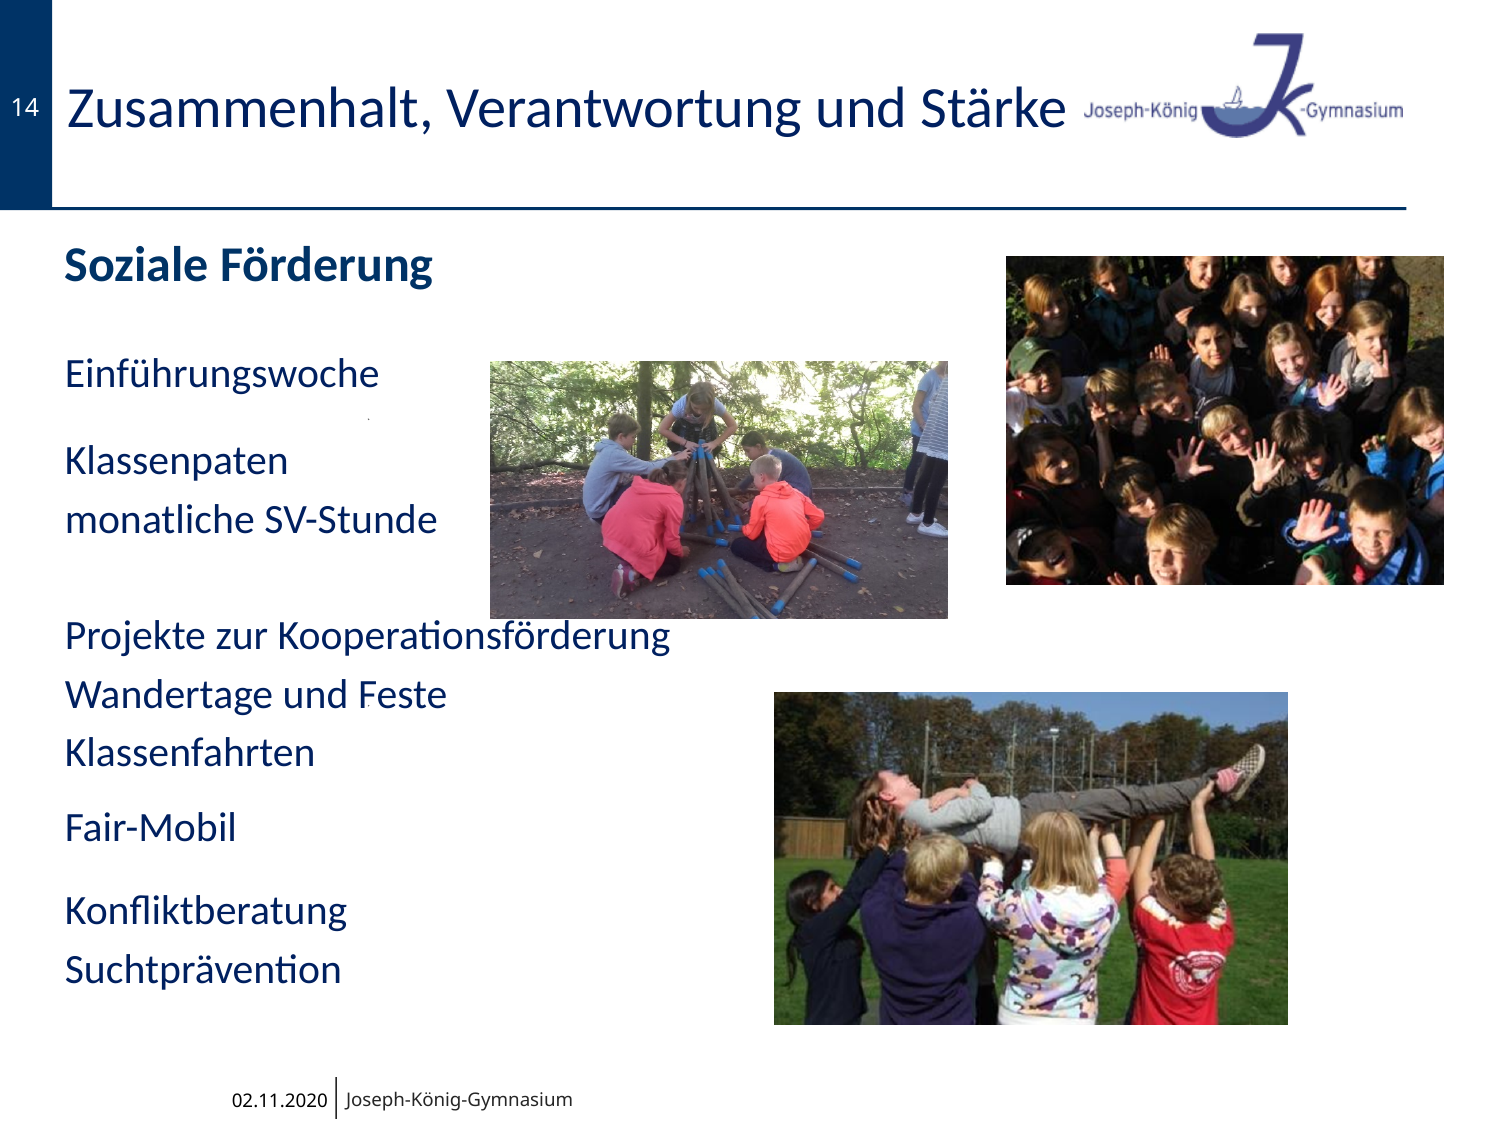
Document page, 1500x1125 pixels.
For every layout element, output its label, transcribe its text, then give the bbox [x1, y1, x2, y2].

picture [1006, 256, 1444, 585]
list Einführungswoche Klassenpaten monatliche SV-Stunde Projekte zur Kooperationsförderung Wandertage und Feste Klassenfahrten Fair-Mobil Konfliktberatung Suchtprävention [49, 337, 1446, 1024]
picture [489, 361, 948, 620]
text_box Soziale Förderung [49, 213, 1498, 309]
picture [1241, 33, 1403, 138]
title Zusammenhalt, Verantwortung und Stärke [51, 0, 1241, 209]
picture [774, 692, 1288, 1025]
